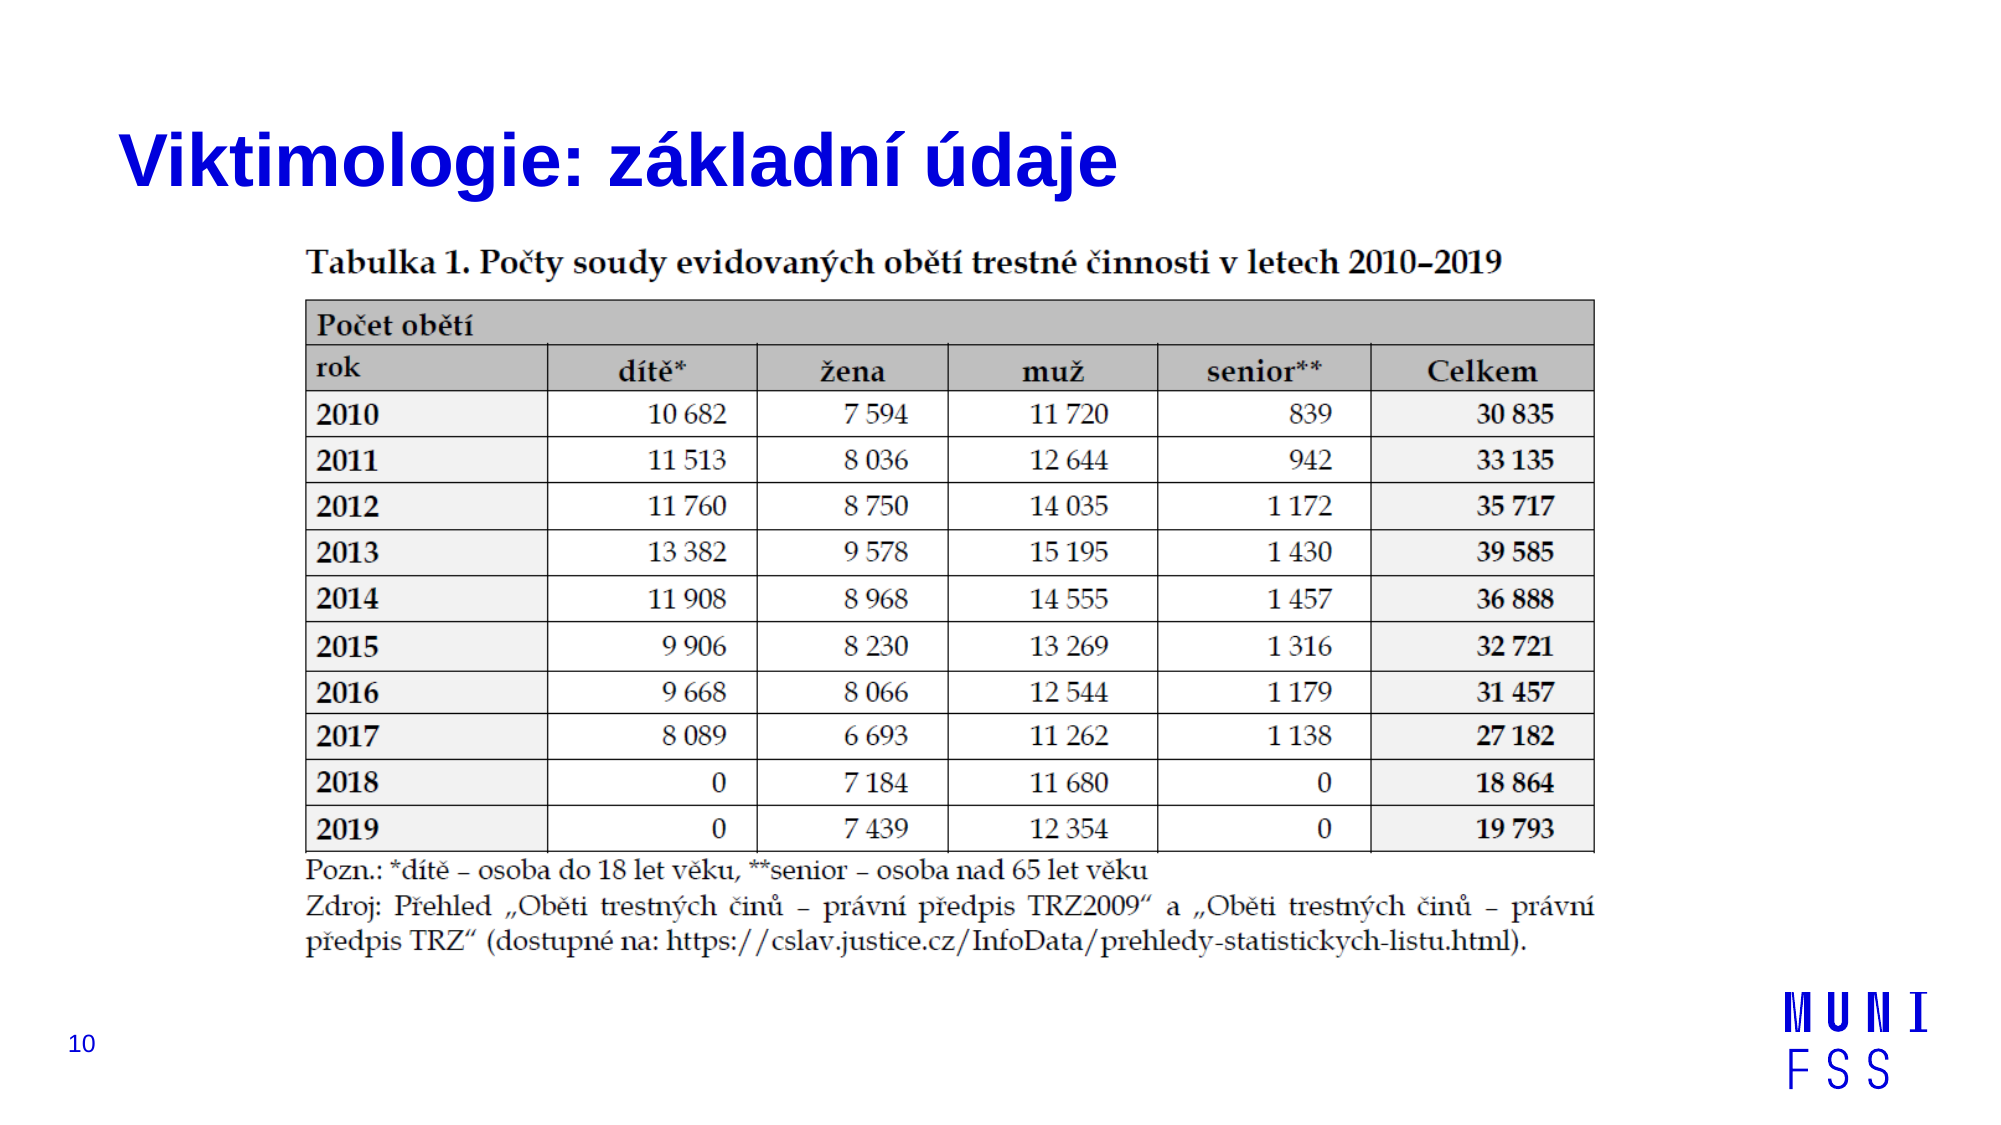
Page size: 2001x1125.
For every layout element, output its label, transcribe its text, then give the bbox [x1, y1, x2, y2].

title Viktimologie: základní údaje [118, 118, 1883, 193]
slide_number 10 [67, 1021, 110, 1063]
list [287, 235, 1622, 965]
